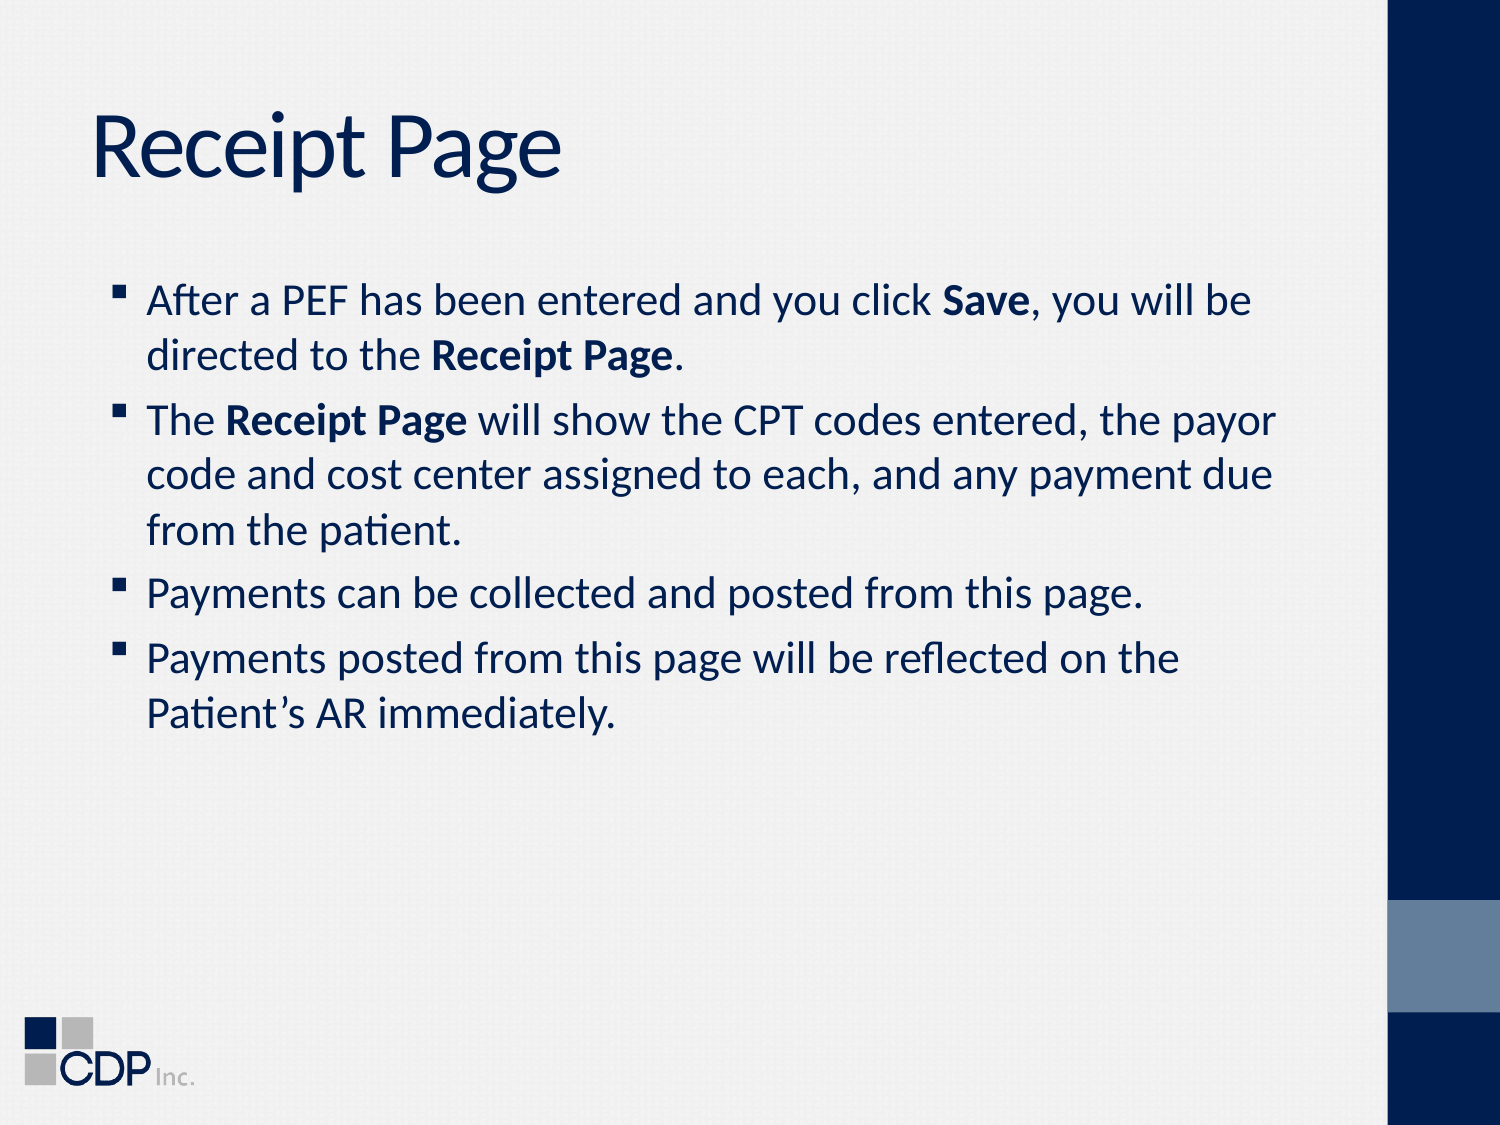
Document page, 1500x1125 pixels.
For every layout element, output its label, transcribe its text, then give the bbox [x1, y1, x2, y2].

title Receipt Page [75, 45, 1325, 233]
picture [1, 999, 225, 1125]
list After a PEF has been entered and you click Save, you will be directed to the Receipt Page. The Receipt Page will show the CPT codes entered, the payor code and cost center assigned to each, and any payment due from the patient. Payments can be collected and posted from this page. Payments posted from this page will be reflected on the Patient’s AR immediately. [75, 262, 1325, 1050]
